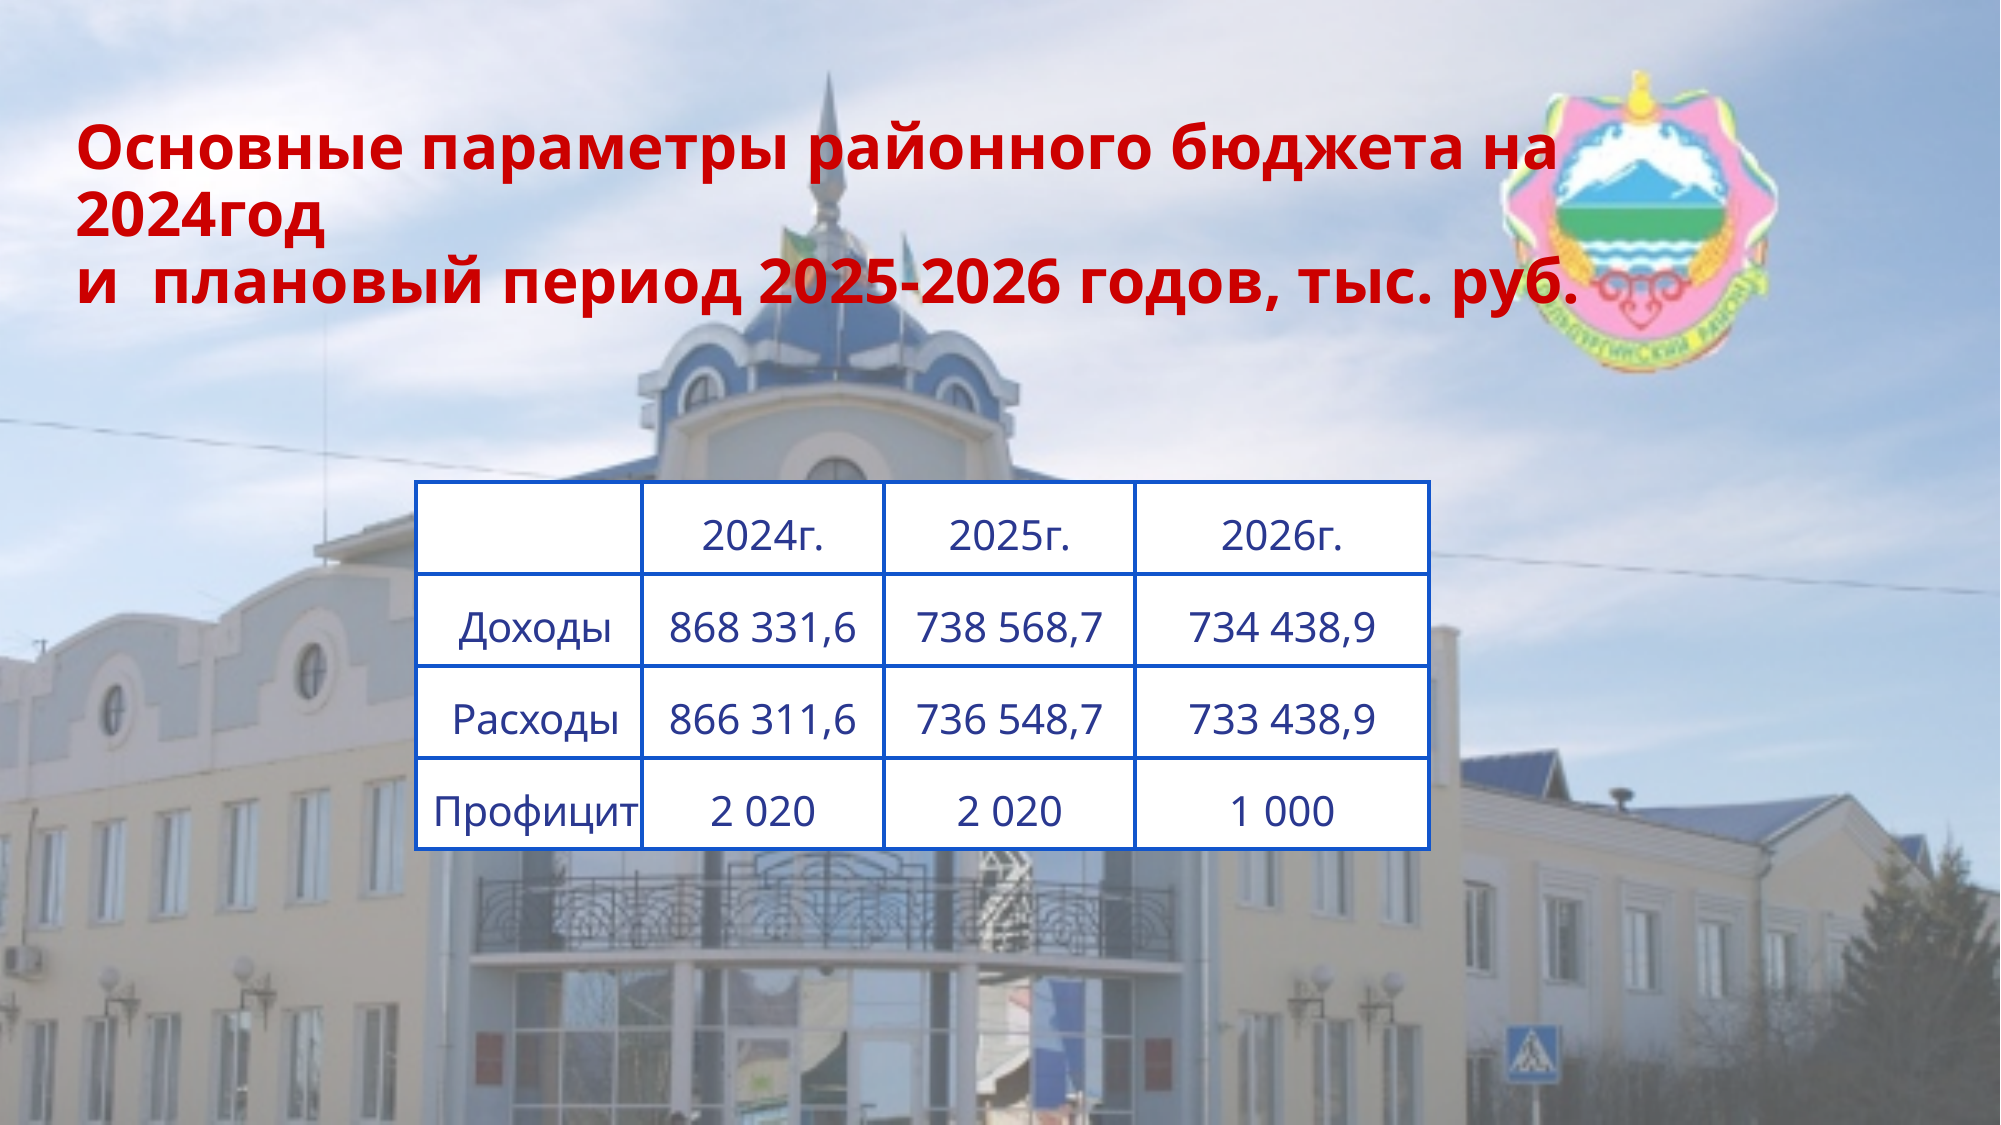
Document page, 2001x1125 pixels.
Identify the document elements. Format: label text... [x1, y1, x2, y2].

title Основные параметры районного бюджета на 2024год и плановый период 2025-2026 годов, тыс. руб. [60, 107, 1786, 325]
table_header 2025г. [886, 484, 1133, 572]
table_cell 868 331,6 [644, 576, 882, 664]
table_cell 866 311,6 [644, 668, 882, 756]
table_header [418, 484, 640, 572]
table_cell Профицит [418, 760, 640, 847]
table_cell 1 000 [1137, 760, 1427, 847]
table_cell 2 020 [644, 760, 882, 847]
table_cell 738 568,7 [886, 576, 1133, 664]
table_cell 736 548,7 [886, 668, 1133, 756]
table_cell 734 438,9 [1137, 576, 1427, 664]
table_cell 2 020 [886, 760, 1133, 847]
table_header 2026г. [1137, 484, 1427, 572]
table_cell 733 438,9 [1137, 668, 1427, 756]
table_cell Расходы [418, 668, 640, 756]
table_cell Доходы [418, 576, 640, 664]
table_header 2024г. [644, 484, 882, 572]
